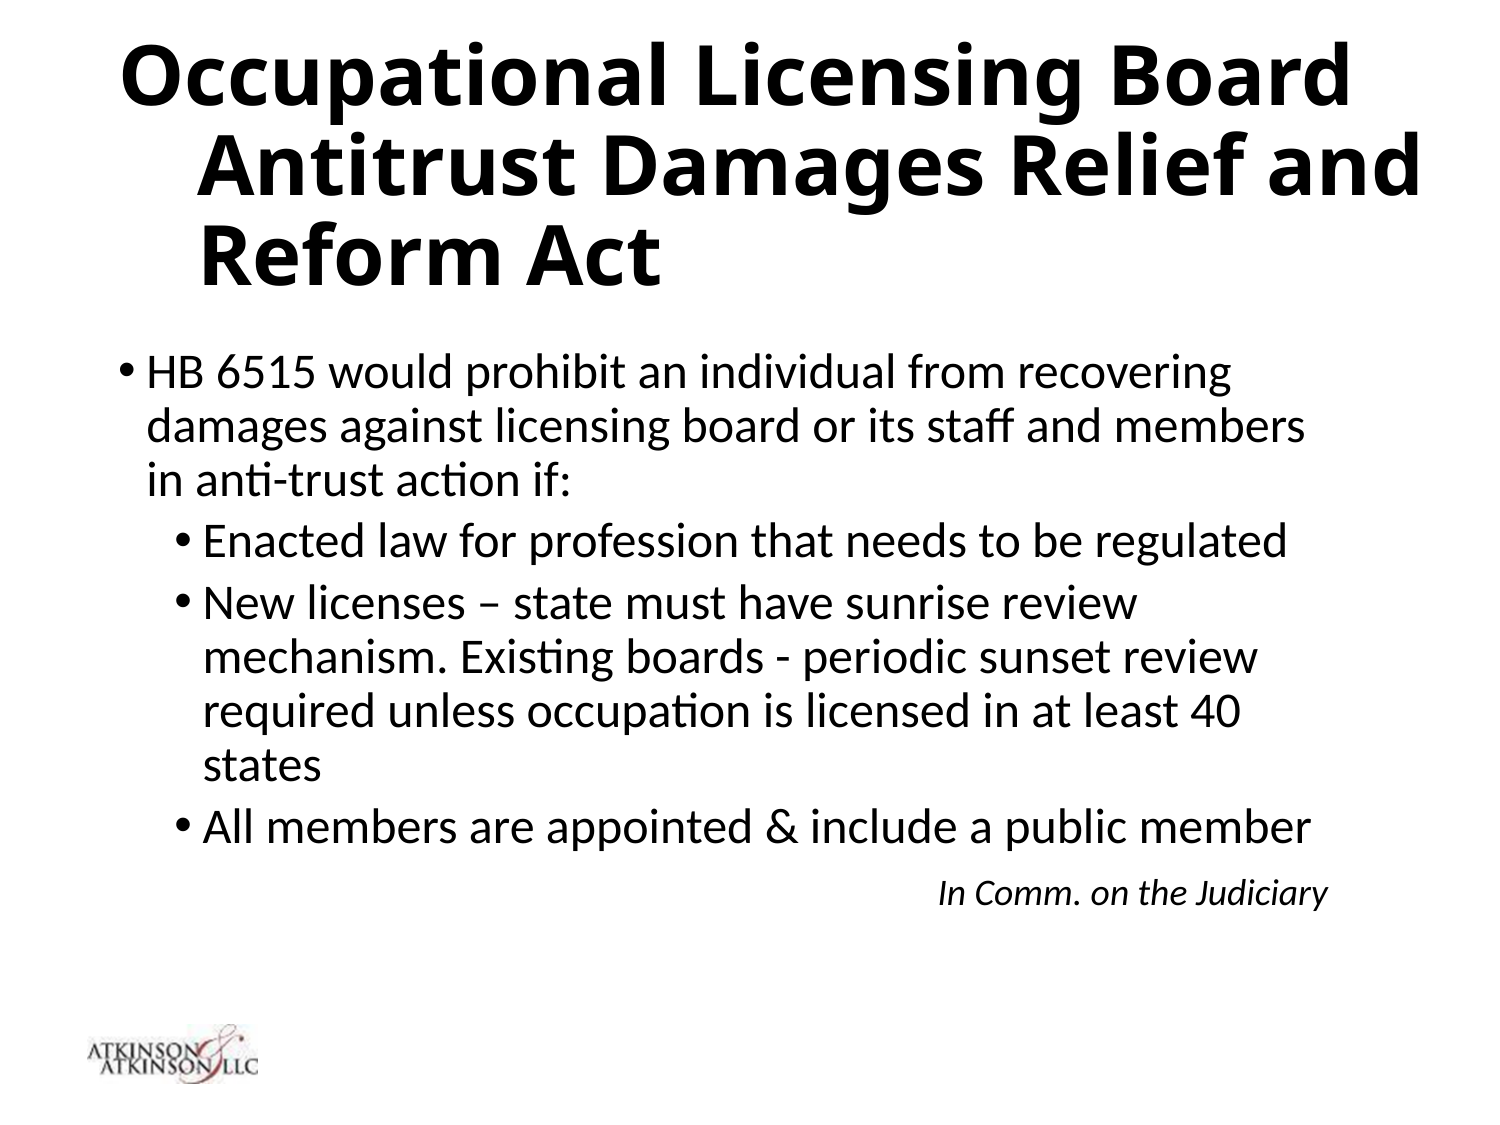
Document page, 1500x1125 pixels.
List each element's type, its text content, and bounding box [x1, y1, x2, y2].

title Occupational Licensing Board Antitrust Damages Relief and Reform Act [103, 59, 1463, 278]
picture [87, 1024, 258, 1084]
list HB 6515 would prohibit an individual from recovering damages against licensing board or its staff and members in anti-trust action if: Enacted law for profession that needs to be regulated New licenses – state must have sunrise review mechanism. Existing boards - periodic sunset review required unless occupation is licensed in at least 40 states All members are appointed & include a public member In Comm. on the Judiciary [103, 337, 1369, 974]
